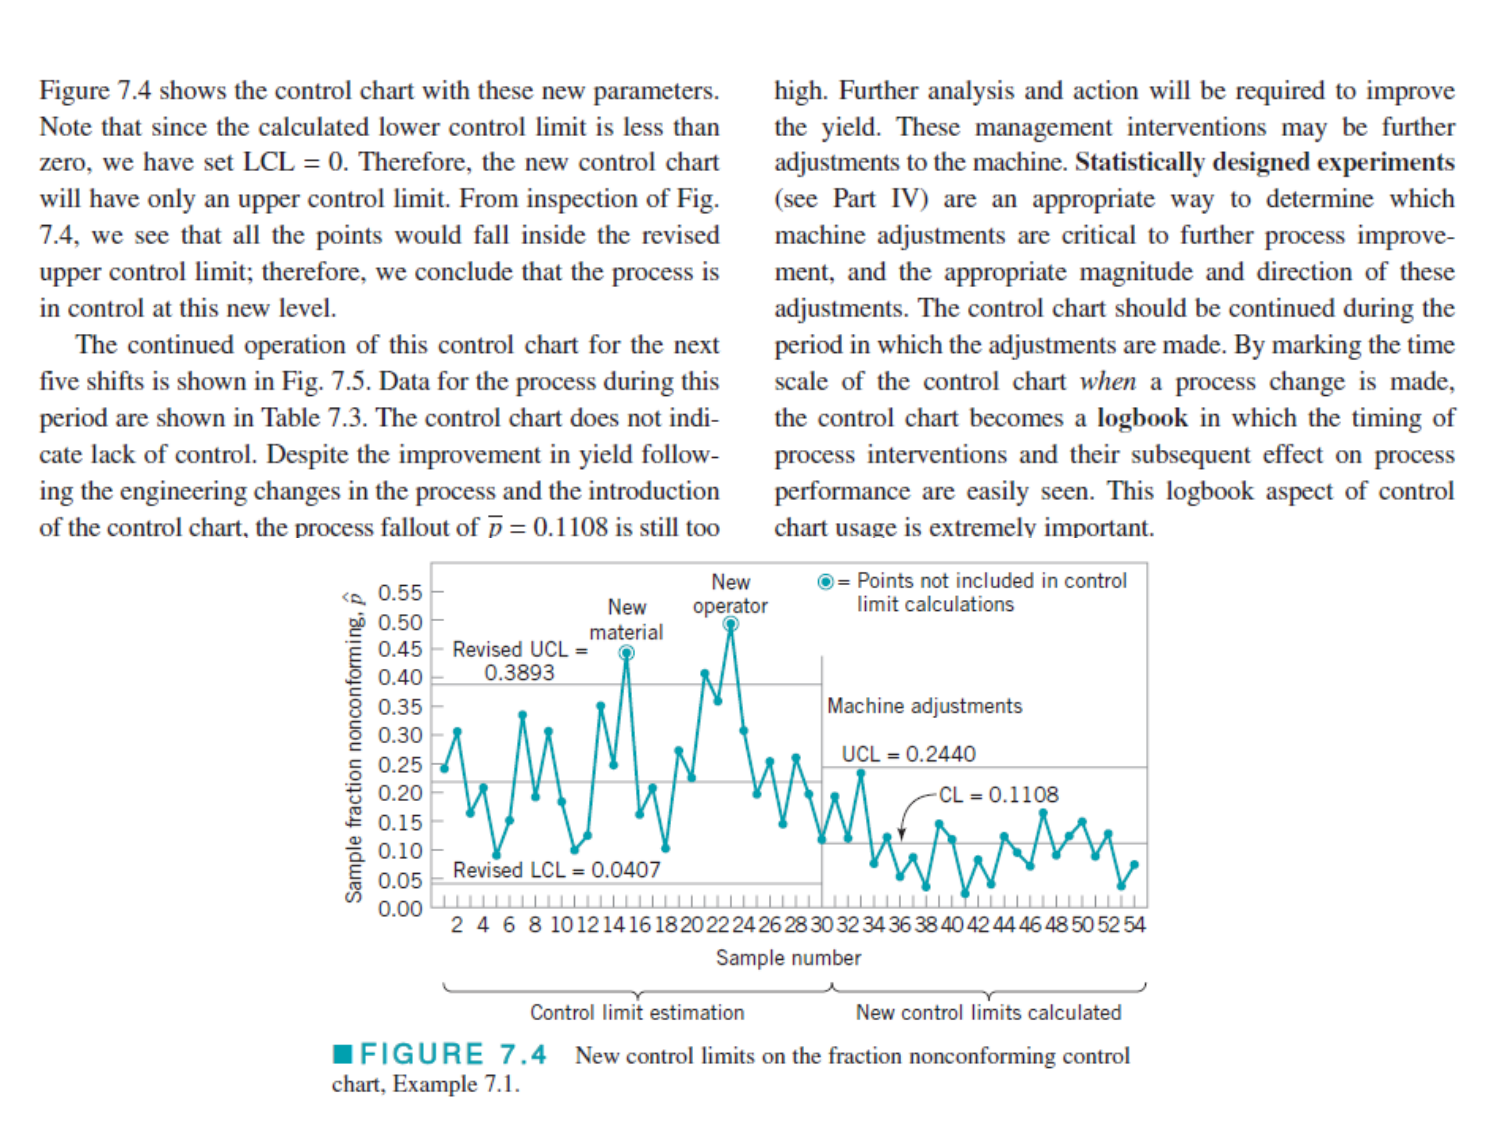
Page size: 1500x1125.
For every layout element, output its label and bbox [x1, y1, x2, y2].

picture [42, 549, 1458, 1104]
picture [37, 74, 1463, 538]
